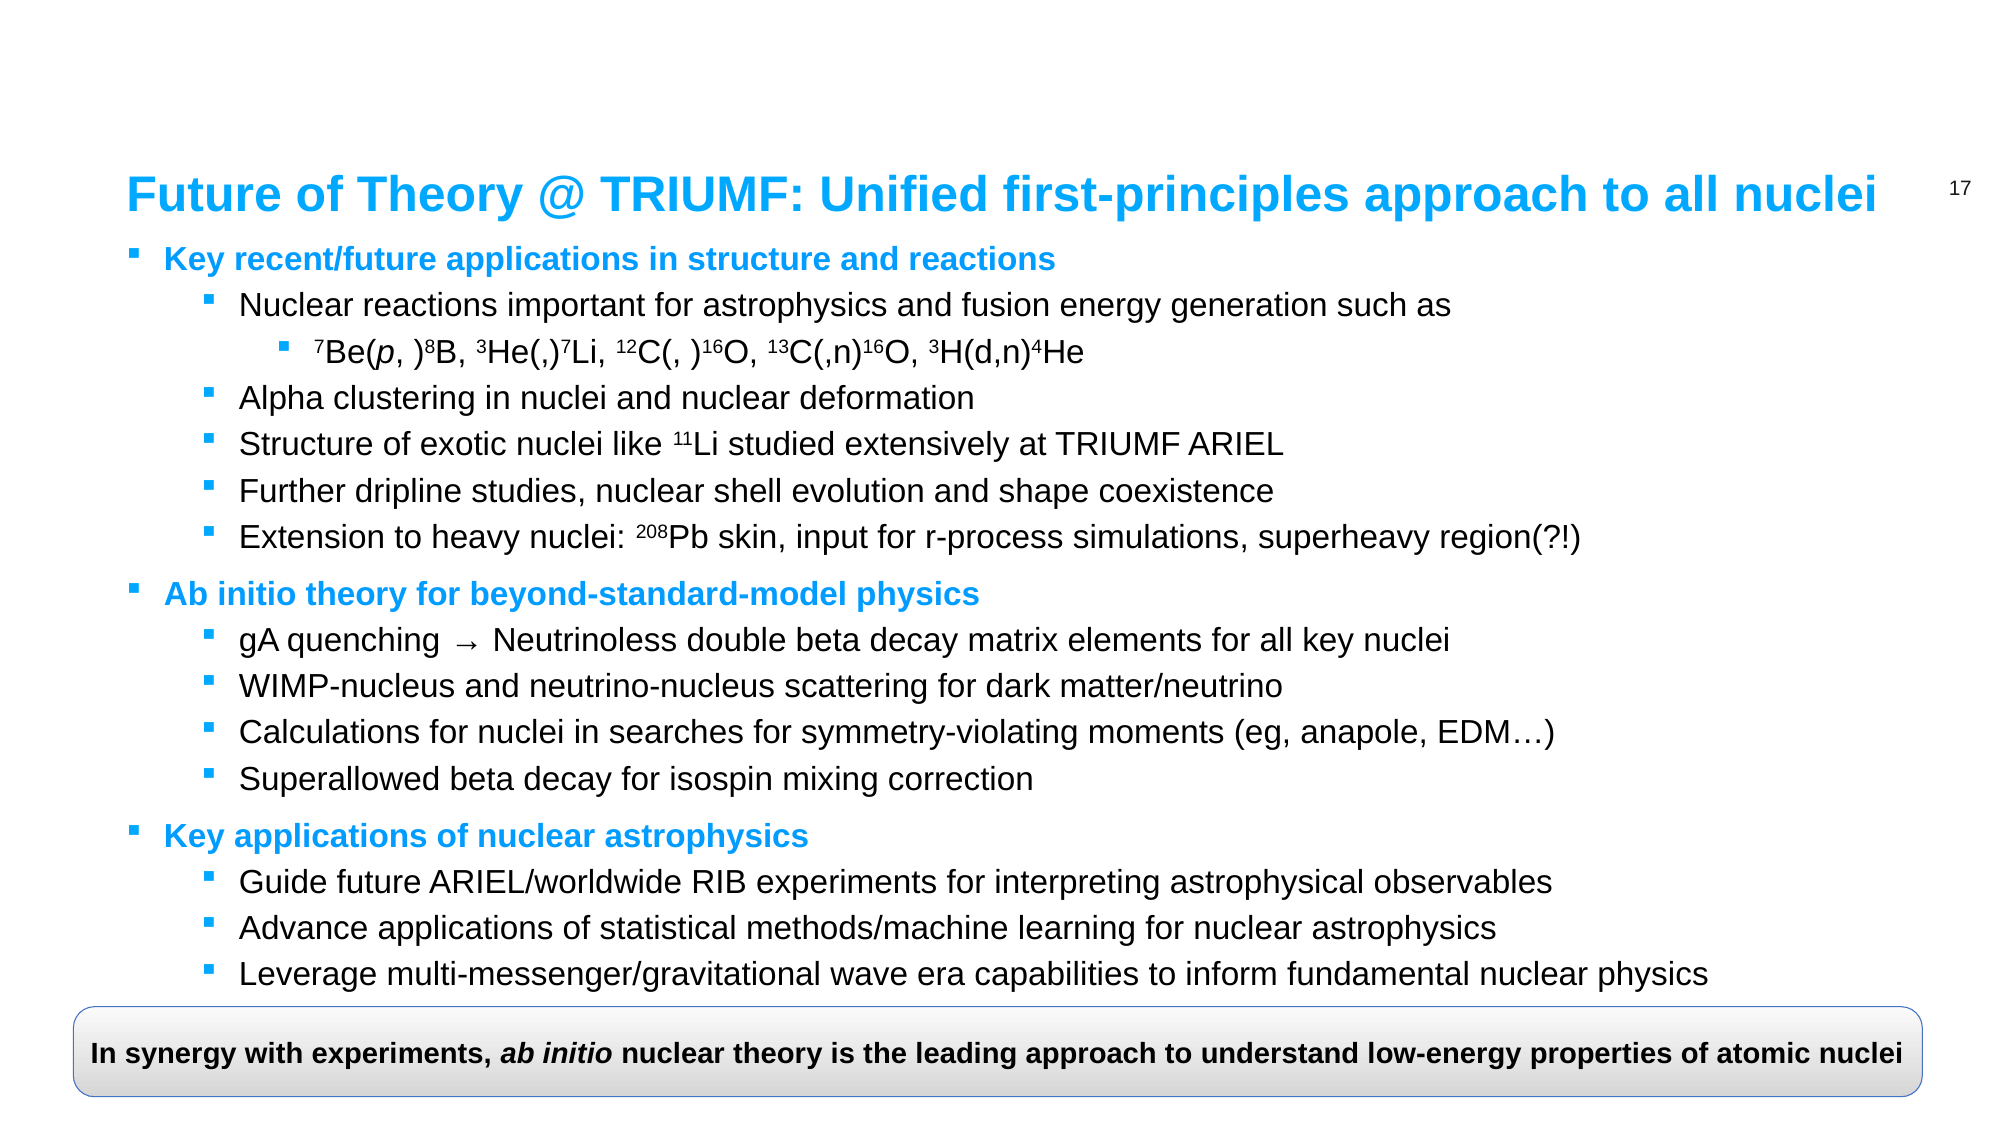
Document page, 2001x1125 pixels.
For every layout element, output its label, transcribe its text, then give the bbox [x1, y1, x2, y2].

text_box In synergy with experiments, ab initio nuclear theory is the leading approach to understand low-energy properties of atomic nuclei [72, 1006, 1923, 1098]
title Future of Theory @ TRIUMF: Unified first-principles approach to all nuclei [111, 160, 1961, 268]
